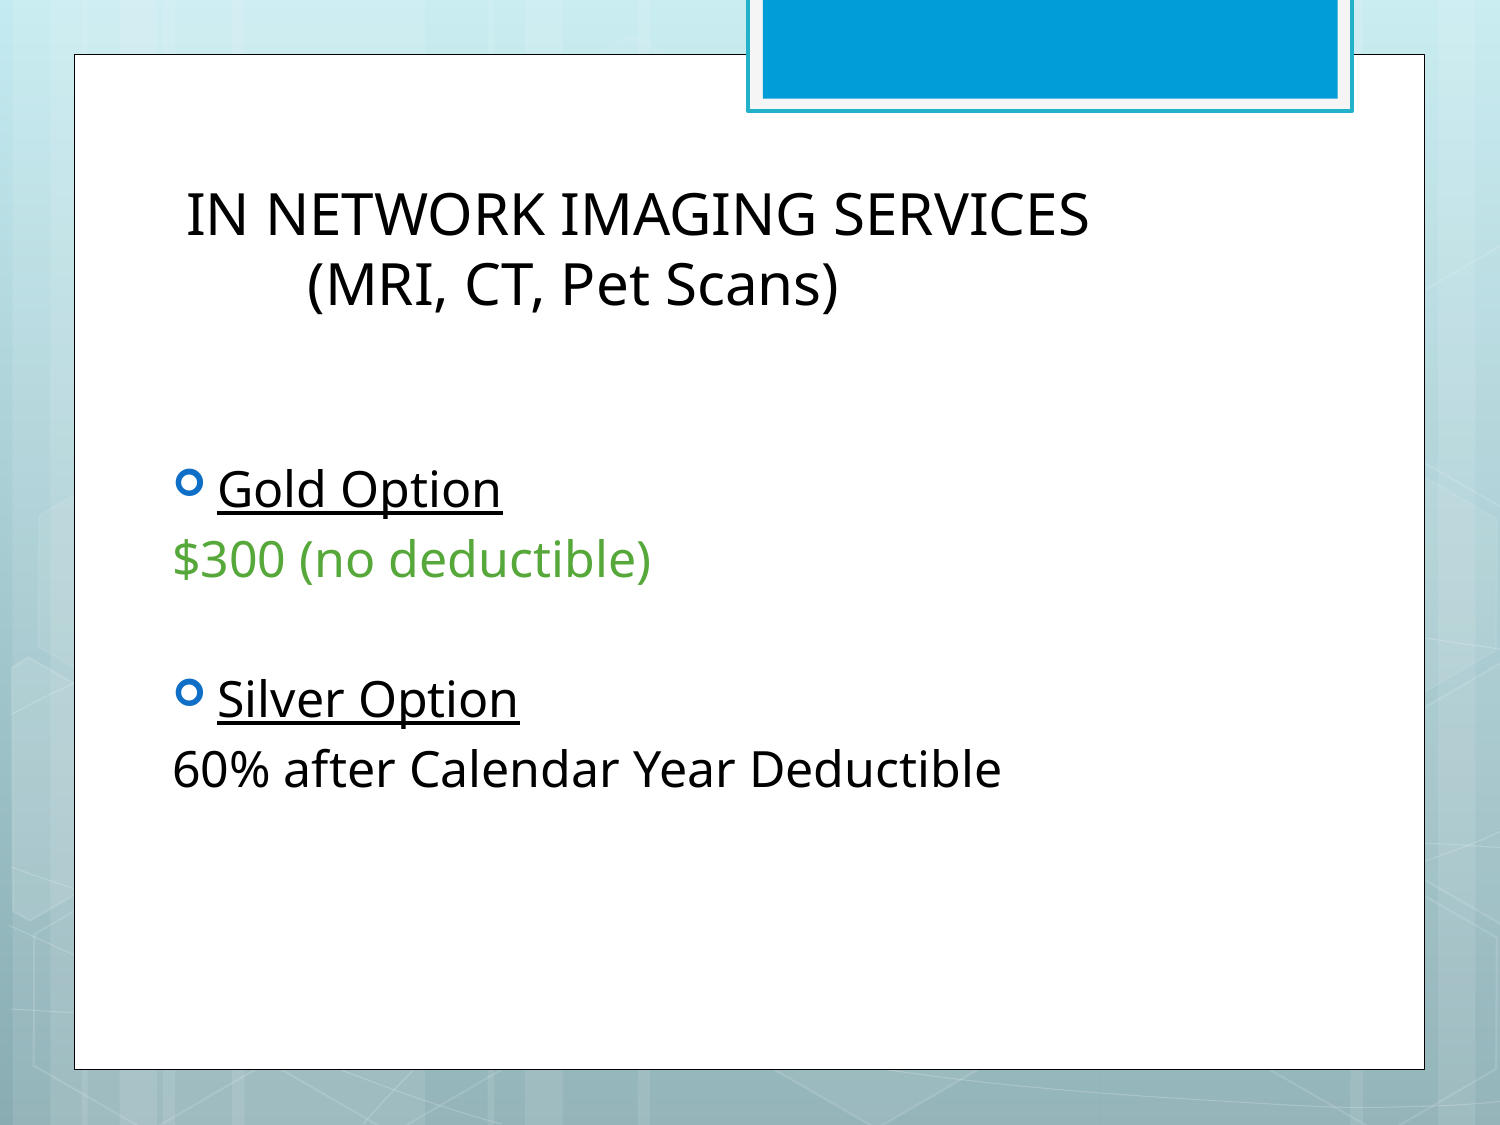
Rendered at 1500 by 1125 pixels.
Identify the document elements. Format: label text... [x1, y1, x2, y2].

list Gold Option $300 (no deductible) Silver Option 60% after Calendar Year Deductible [146, 450, 1363, 945]
title IN NETWORK IMAGING SERVICES (MRI, CT, Pet Scans) [171, 168, 1363, 325]
